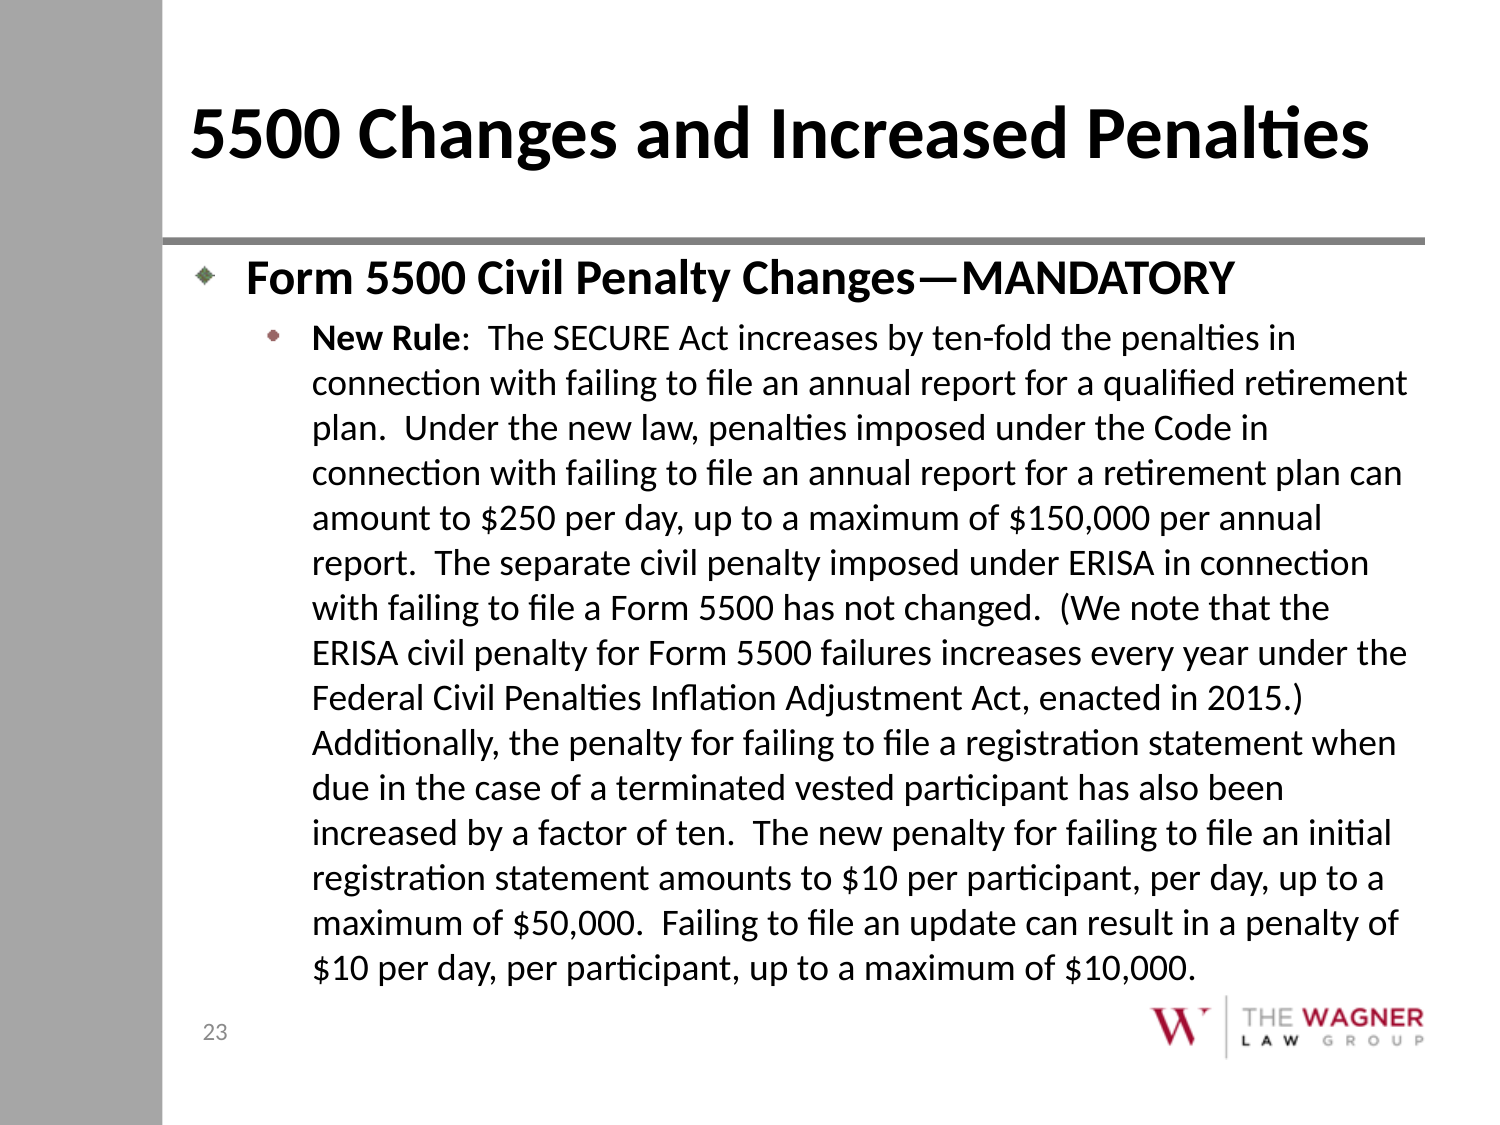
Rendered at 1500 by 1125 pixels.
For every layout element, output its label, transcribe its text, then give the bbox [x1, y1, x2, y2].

title 5500 Changes and Increased Penalties [174, 44, 1426, 213]
picture [264, 325, 285, 345]
picture [189, 262, 215, 288]
list Form 5500 Civil Penalty Changes—MANDATORY New Rule: The SECURE Act increases by ten-fold the penalties in connection with failing to file an annual report for a qualified retirement plan. Under the new law, penalties imposed under the Code in connection with failing to file an annual report for a retirement plan can amount to $250 per day, up to a maximum of $150,000 per annual report. The separate civil penalty imposed under ERISA in connection with failing to file a Form 5500 has not changed. (We note that the ERISA civil penalty for Form 5500 failures increases every year under the Federal Civil Penalties Inflation Adjustment Act, enacted in 2015.) Additionally, the penalty for failing to file a registration statement when due in the case of a terminated vested participant has also been increased by a factor of ten. The new penalty for failing to file an initial registration statement amounts to $10 per participant, per day, up to a maximum of $50,000. Failing to file an update can result in a penalty of $10 per day, per participant, up to a maximum of $10,000. [174, 237, 1426, 951]
slide_number 23 [187, 999, 538, 1060]
picture [1149, 994, 1425, 1060]
